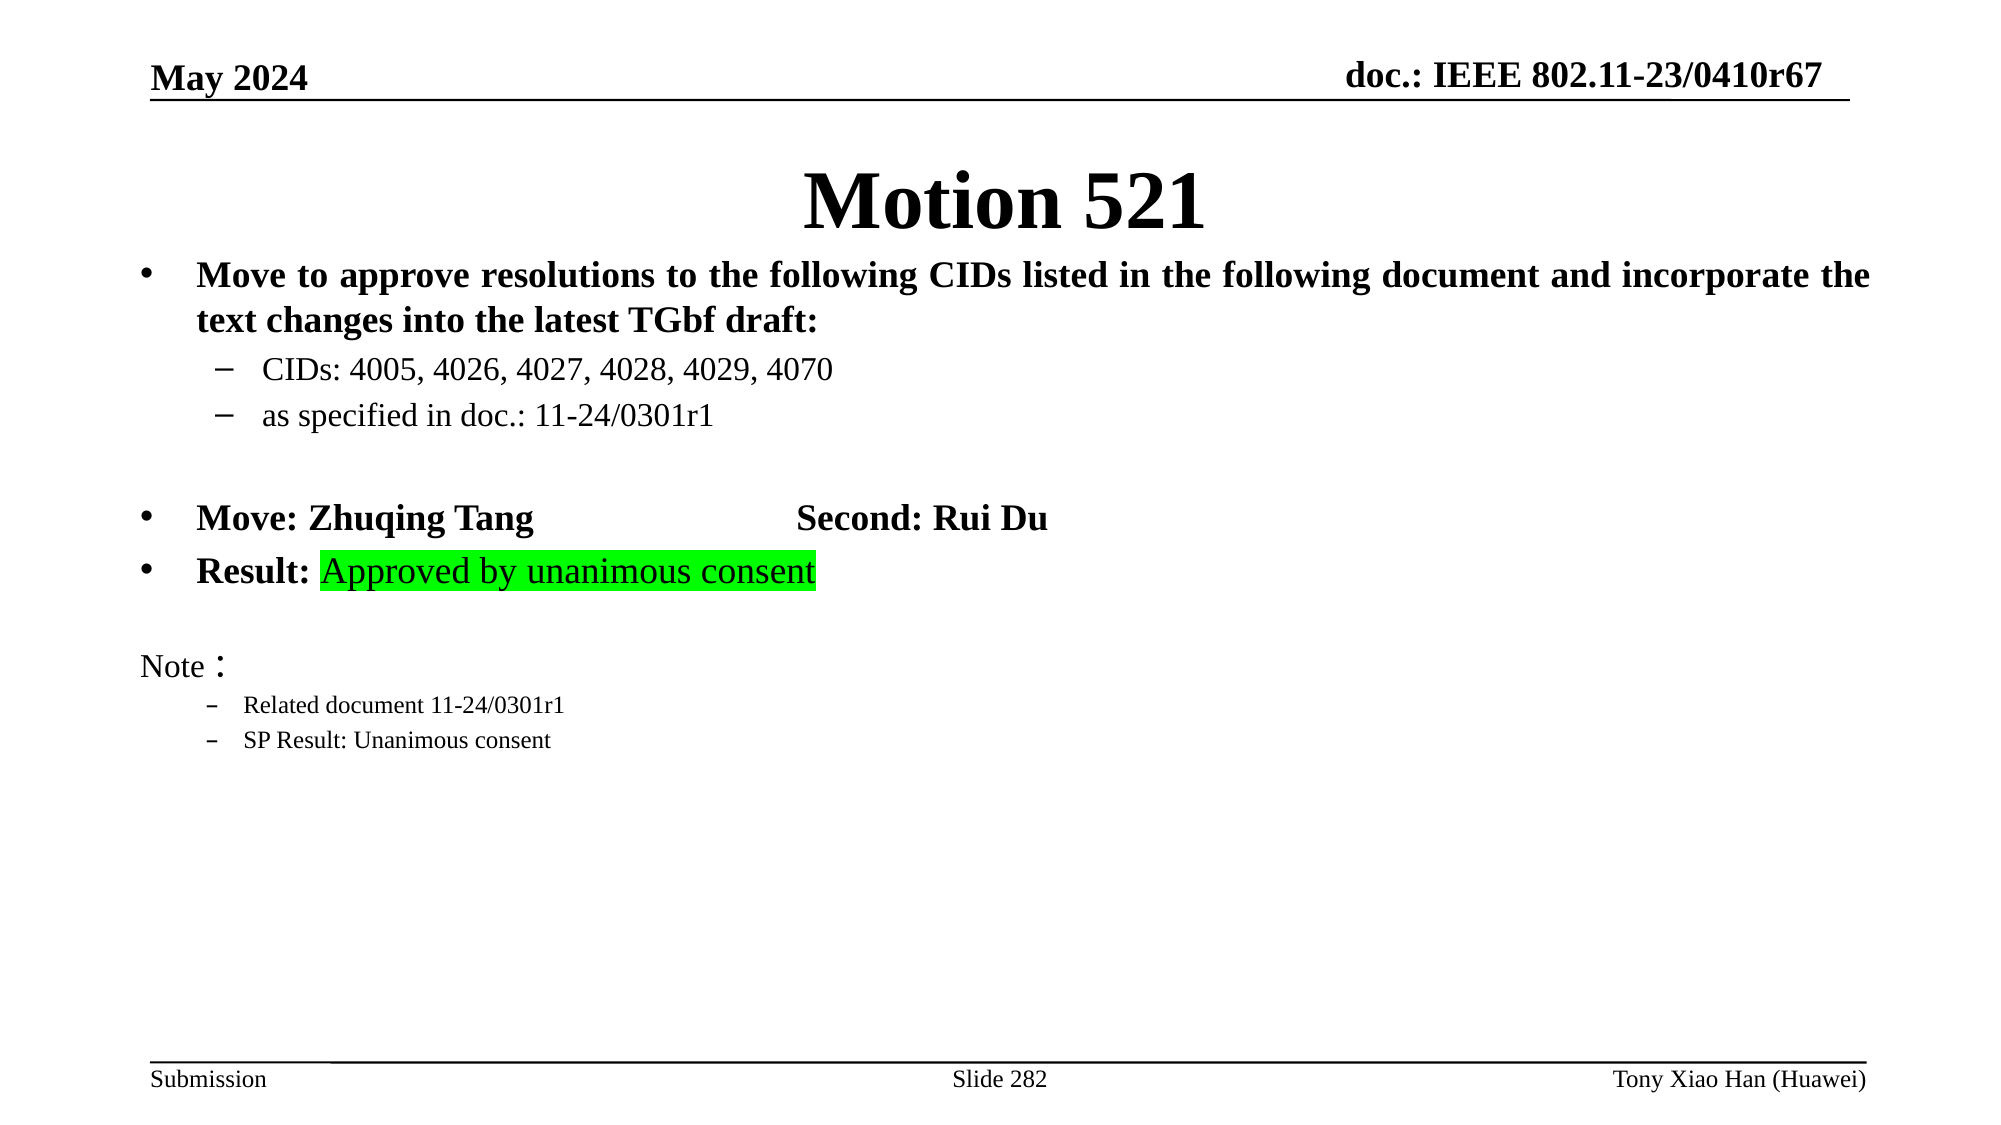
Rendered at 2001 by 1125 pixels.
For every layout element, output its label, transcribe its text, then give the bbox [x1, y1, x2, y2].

text_box Motion 521 [368, 137, 1644, 212]
text_box Move to approve resolutions to the following CIDs listed in the following document and incorporate the text changes into the latest TGbf draft: CIDs: 4005, 4026, 4027, 4028, 4029, 4070 as specified in doc.: 11-24/0301r1 Move: Zhuqing Tang Second: Rui Du Result: Approved by unanimous consent Note： Related document 11-24/0301r1 SP Result: Unanimous consent [125, 212, 1888, 988]
